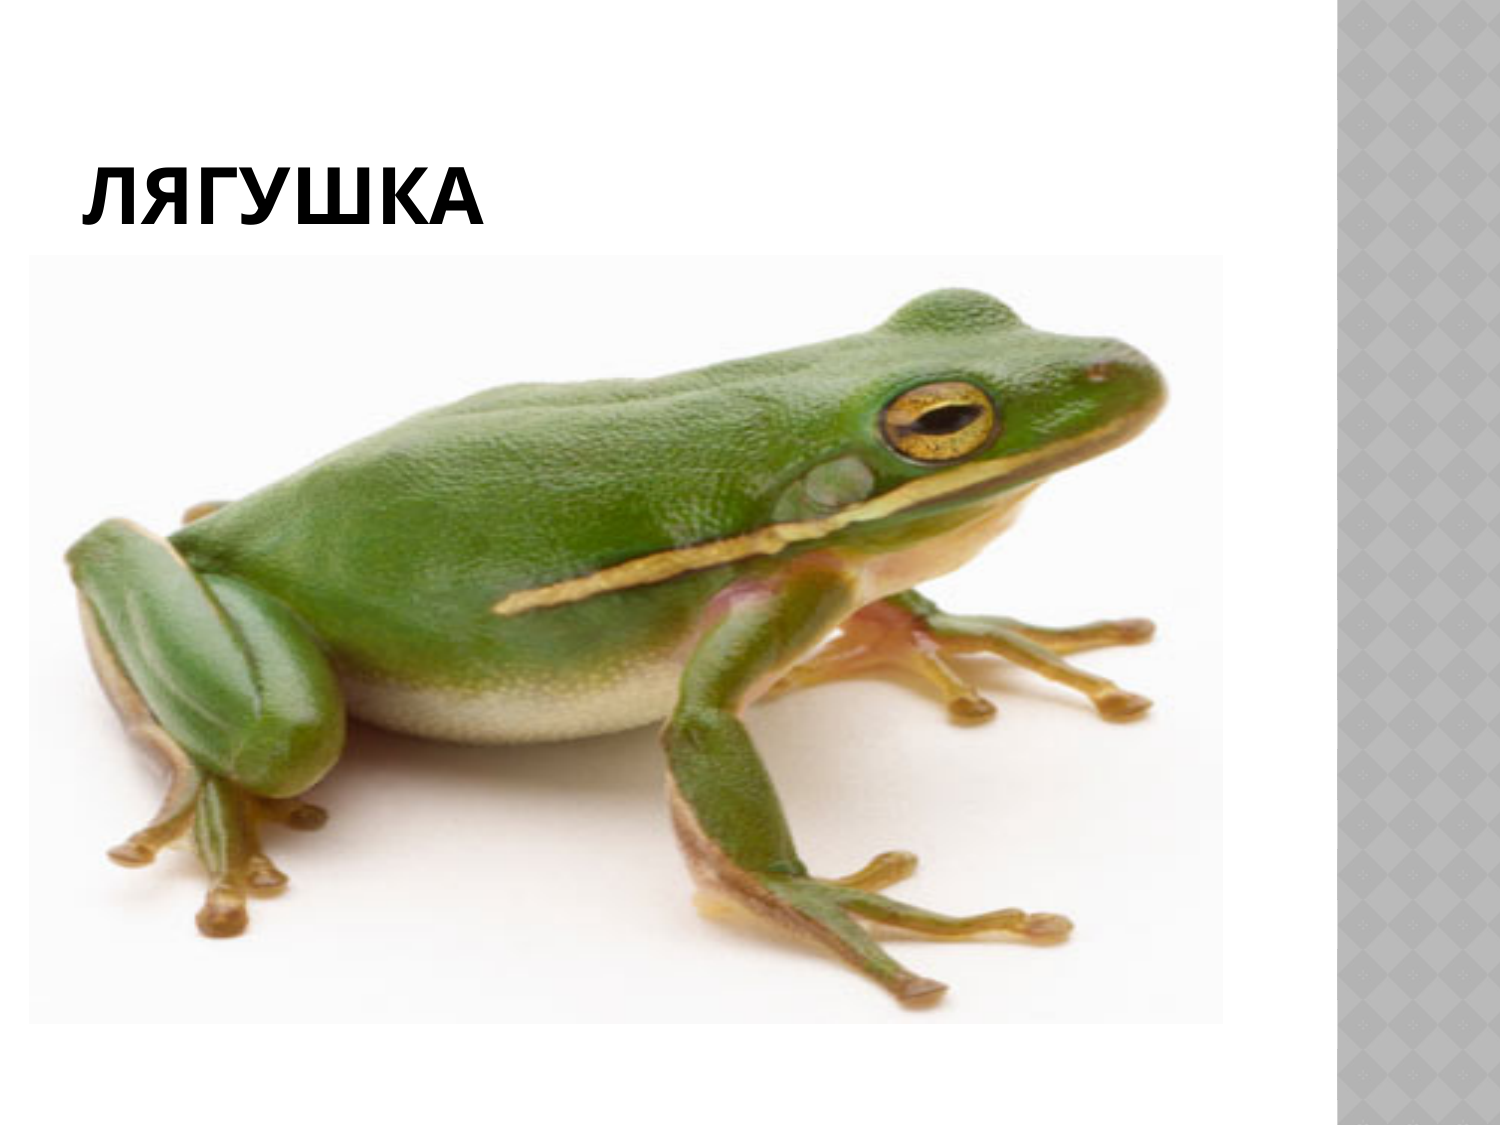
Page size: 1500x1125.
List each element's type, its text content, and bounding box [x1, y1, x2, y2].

title лягушка [75, 52, 1263, 240]
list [28, 254, 1223, 1024]
